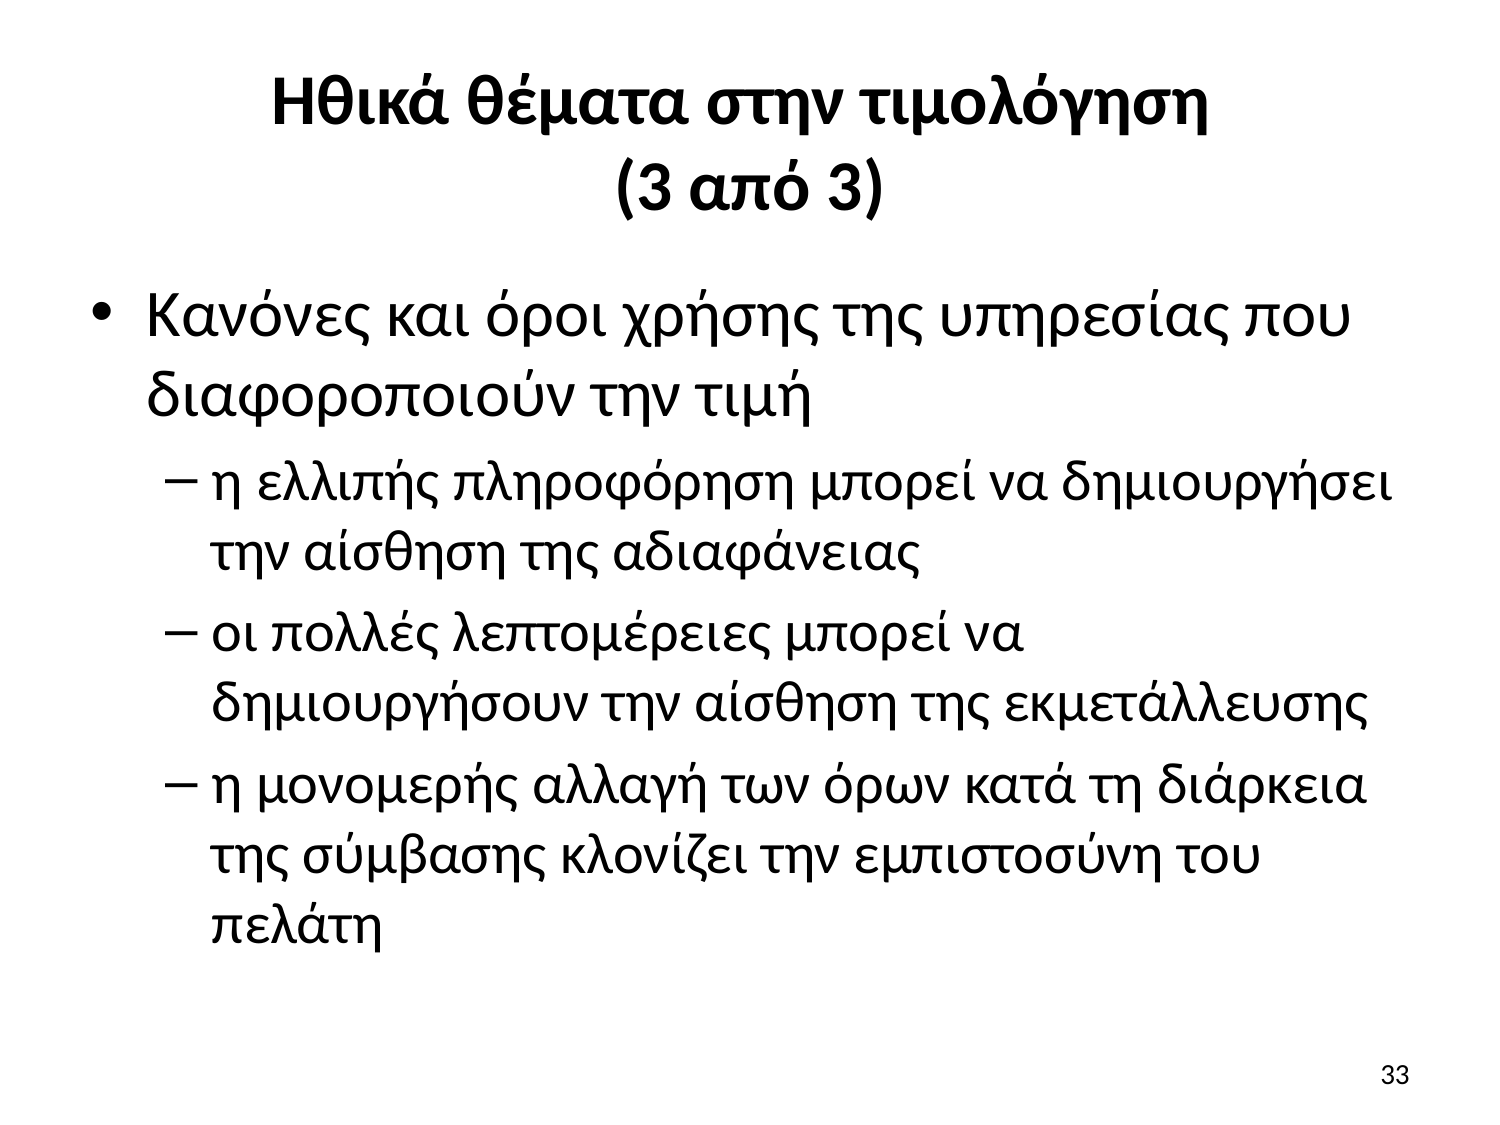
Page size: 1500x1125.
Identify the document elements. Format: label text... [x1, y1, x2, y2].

list Κανόνες και όροι χρήσης της υπηρεσίας που διαφοροποιούν την τιμή η ελλιπής πληροφόρηση μπορεί να δημιουργήσει την αίσθηση της αδιαφάνειας οι πολλές λεπτομέρειες μπορεί να δημιουργήσουν την αίσθηση της εκμετάλλευσης η μονομερής αλλαγή των όρων κατά τη διάρκεια της σύμβασης κλονίζει την εμπιστοσύνη του πελάτη [75, 262, 1425, 1005]
title Ηθικά θέματα στην τιμολόγηση (3 από 3) [75, 45, 1425, 233]
slide_number 33 [1074, 1042, 1425, 1103]
